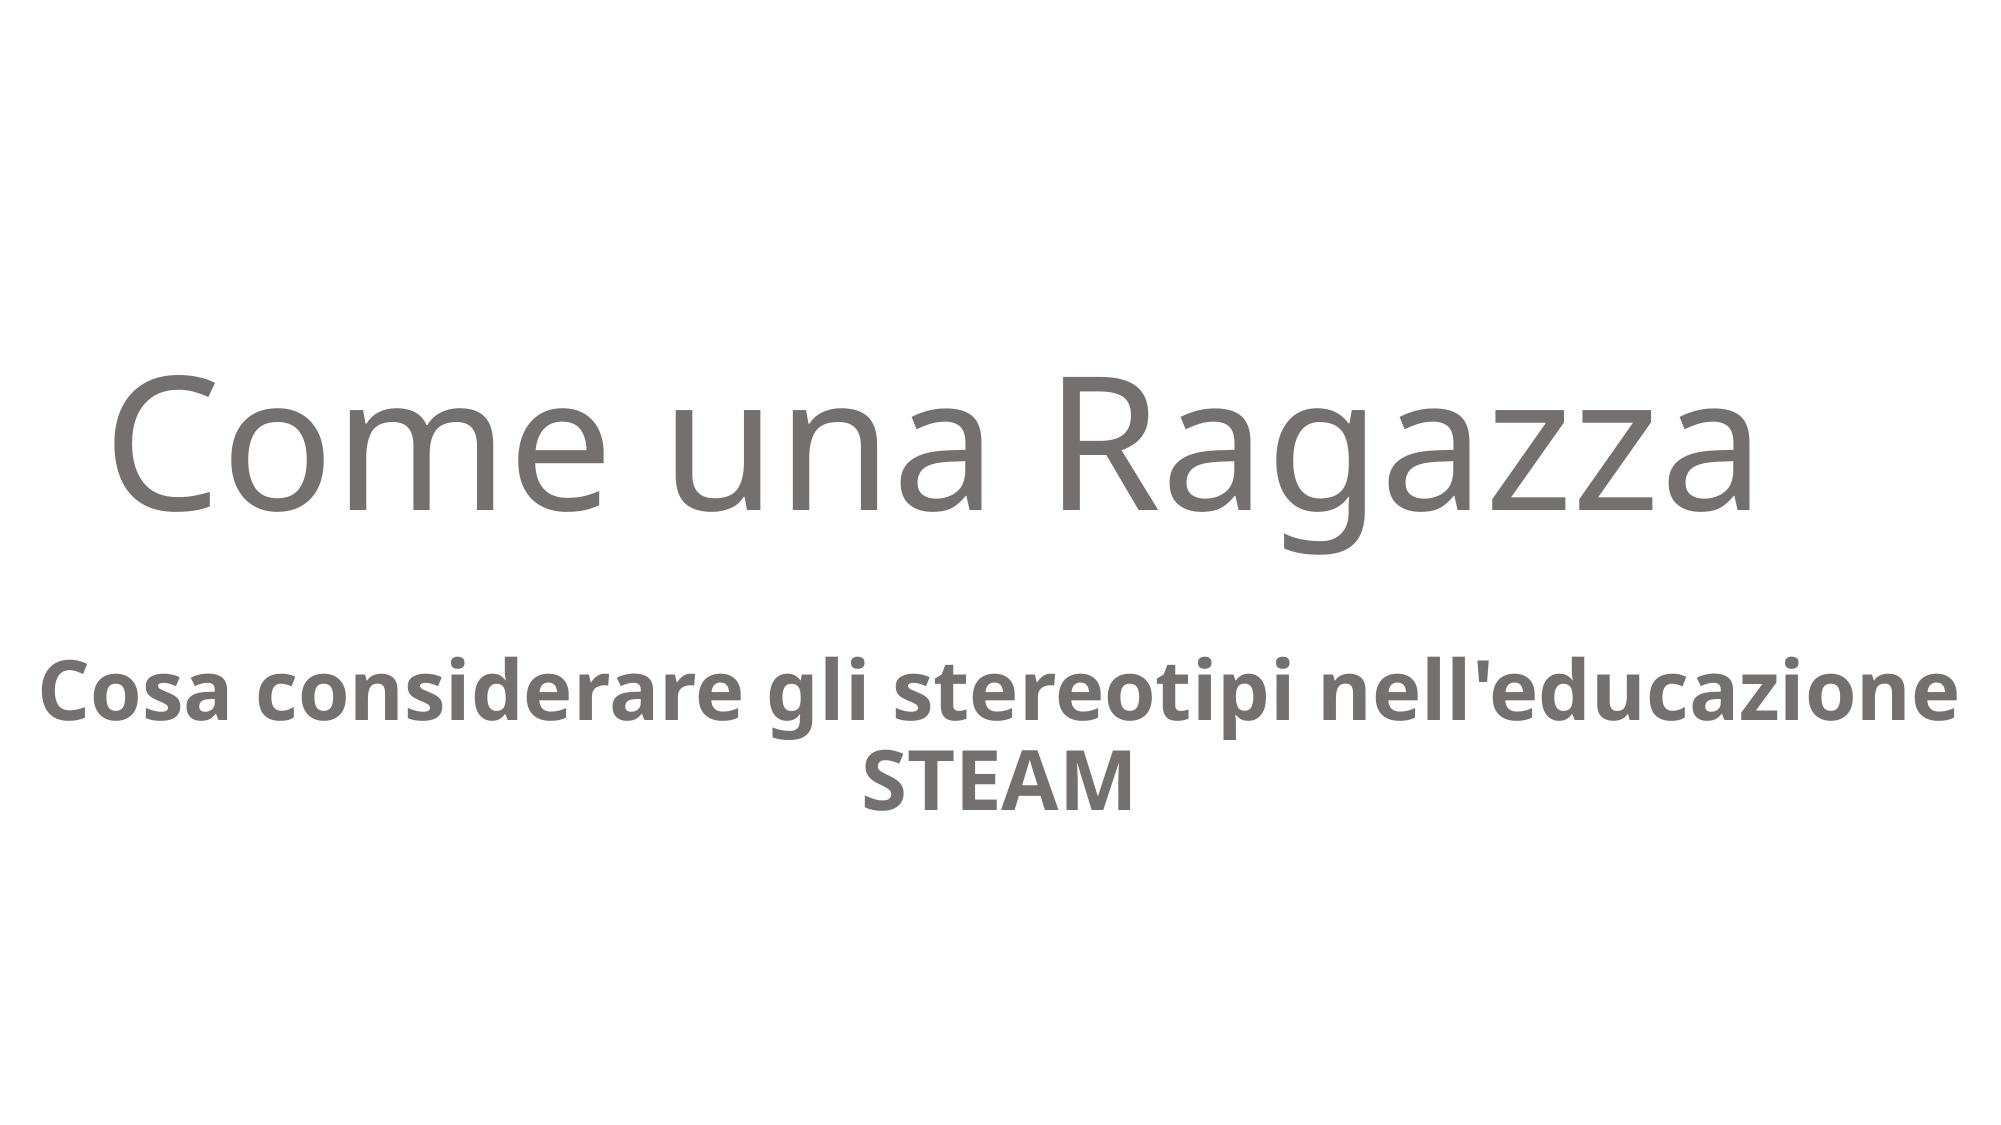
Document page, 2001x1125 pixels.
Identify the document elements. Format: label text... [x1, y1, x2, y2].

title Come una Ragazza [86, 170, 1837, 563]
subtitle Cosa considerare gli stereotipi nell'educazione STEAM [0, 640, 2000, 913]
